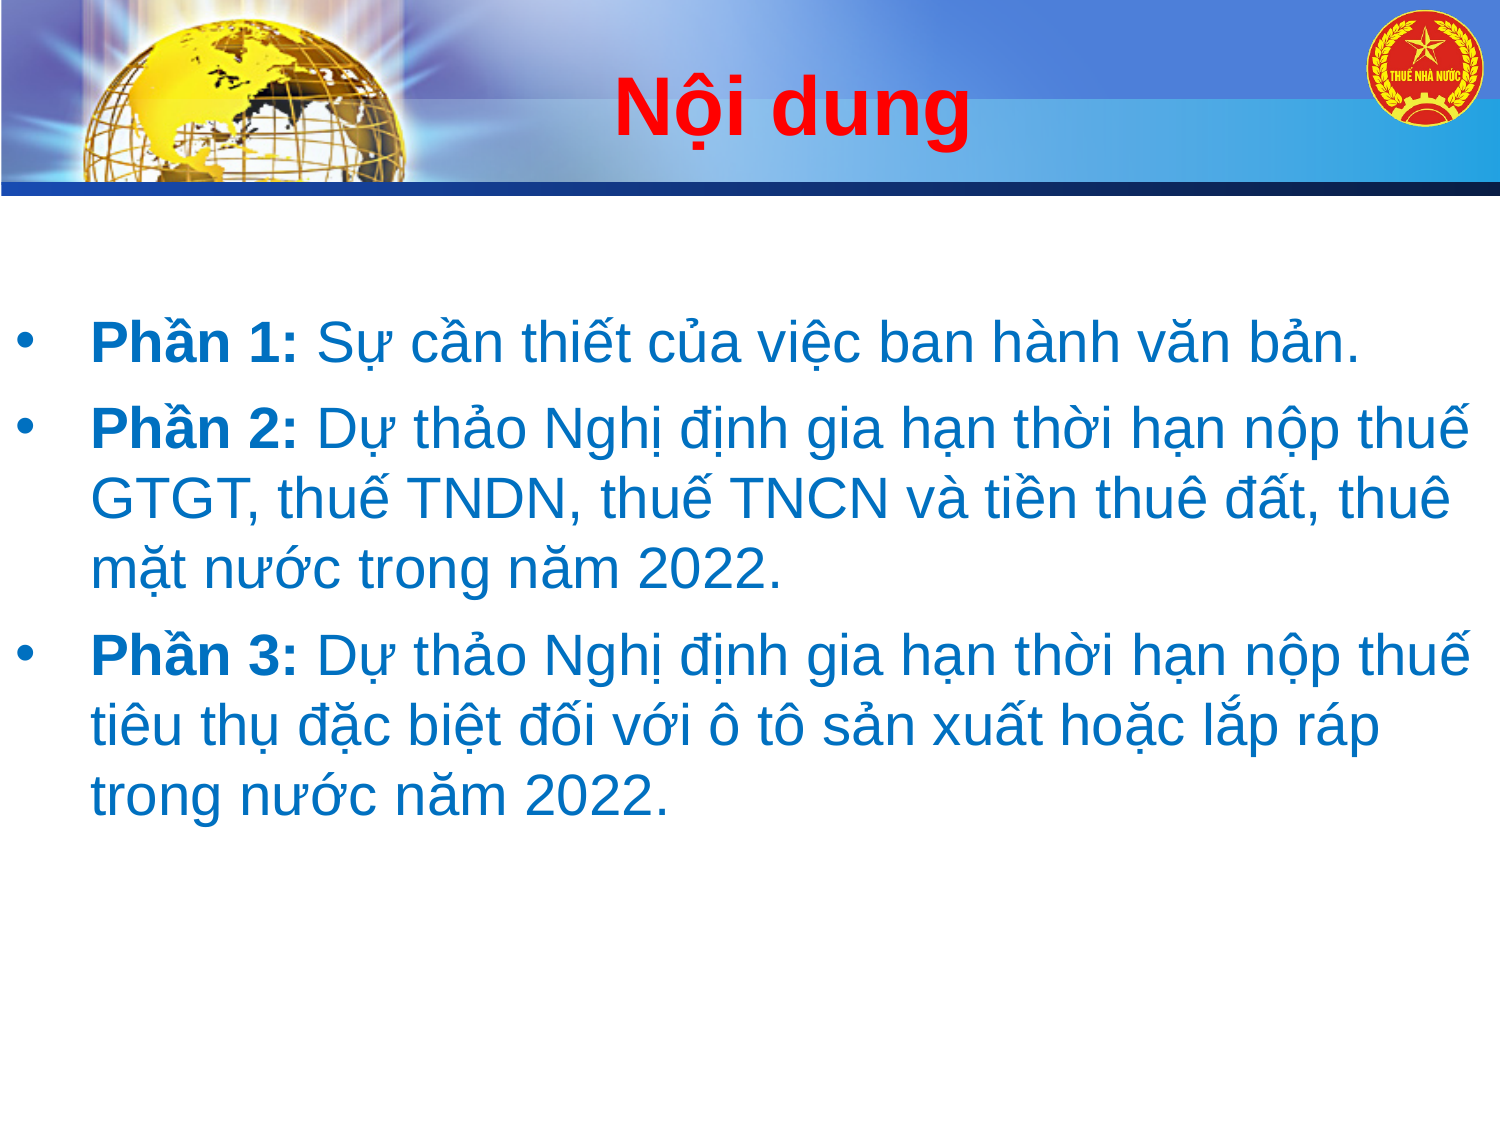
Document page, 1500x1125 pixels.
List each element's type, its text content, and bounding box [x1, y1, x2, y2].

picture [1, 0, 1500, 183]
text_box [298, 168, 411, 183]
text_box Phần 1: Sự cần thiết của việc ban hành văn bản. Phần 2: Dự thảo Nghị định gia hạn thời hạn nộp thuế GTGT, thuế TNDN, thuế TNCN và tiền thuê đất, thuê mặt nước trong năm 2022. Phần 3: Dự thảo Nghị định gia hạn thời hạn nộp thuế tiêu thụ đặc biệt đối với ô tô sản xuất hoặc lắp ráp trong nước năm 2022. [0, 200, 1500, 1125]
text_box Nội dung [224, 37, 1363, 168]
